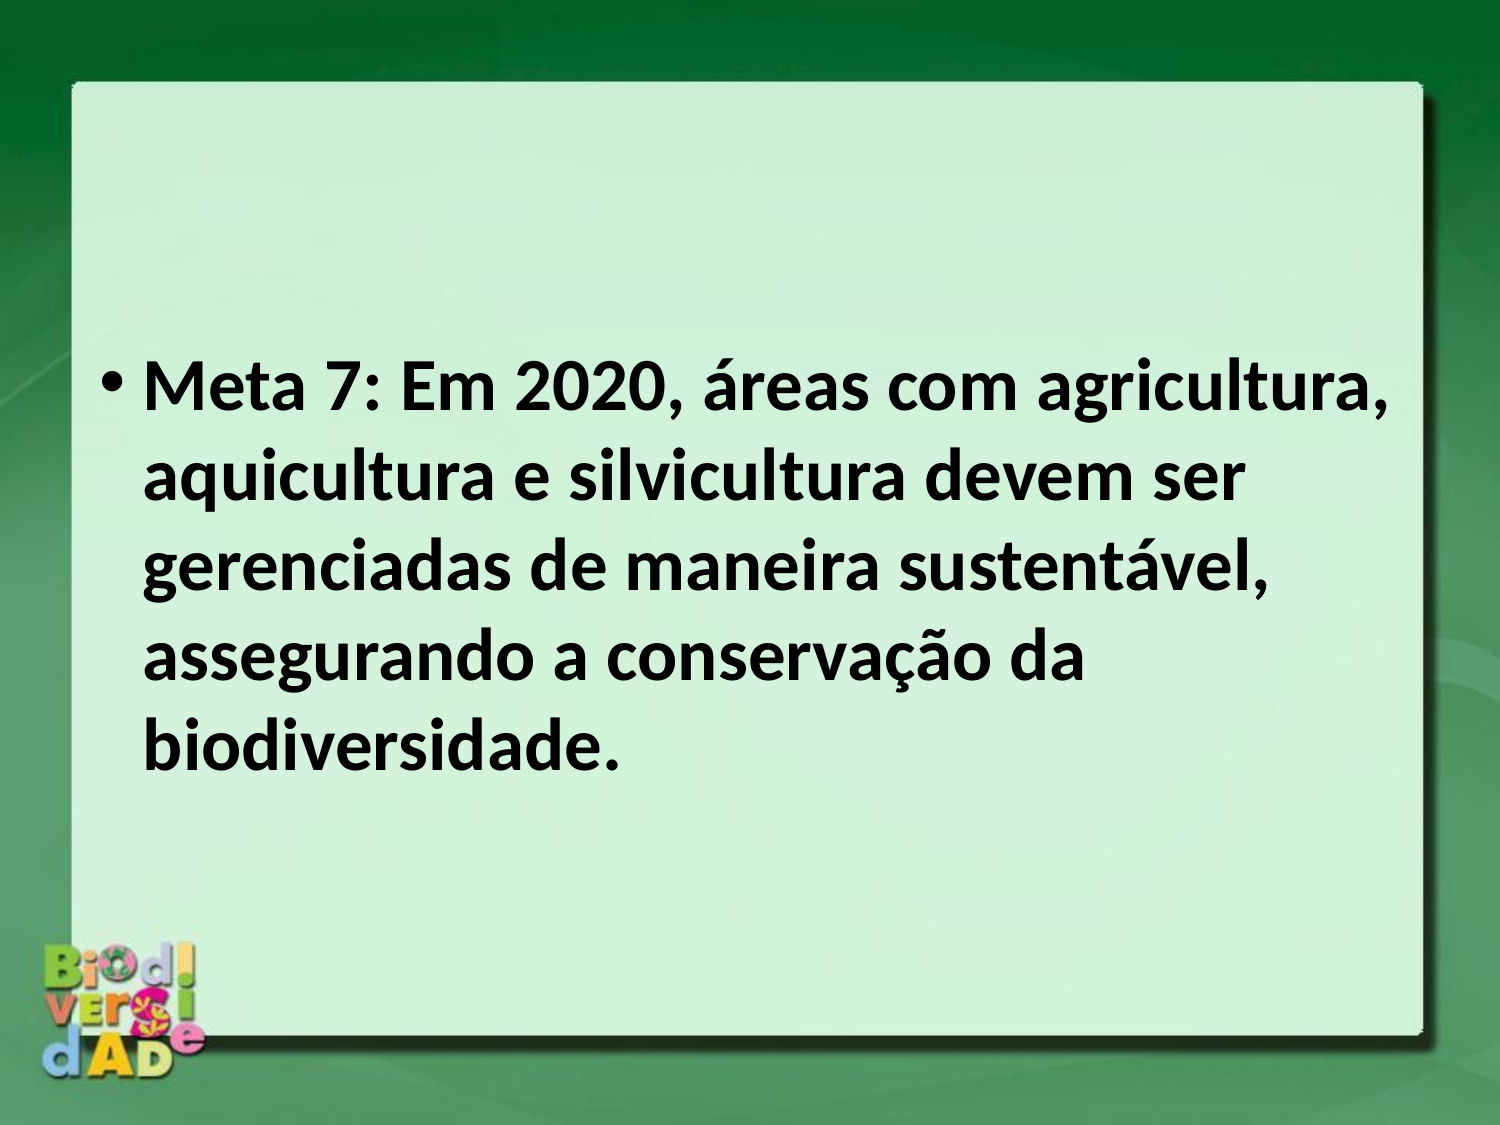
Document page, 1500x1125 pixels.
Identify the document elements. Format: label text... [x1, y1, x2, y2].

text_box Meta 7: Em 2020, áreas com agricultura, aquicultura e silvicultura devem ser gerenciadas de maneira sustentável, assegurando a conservação da biodiversidade. [84, 327, 1421, 793]
picture [0, 0, 1500, 1125]
